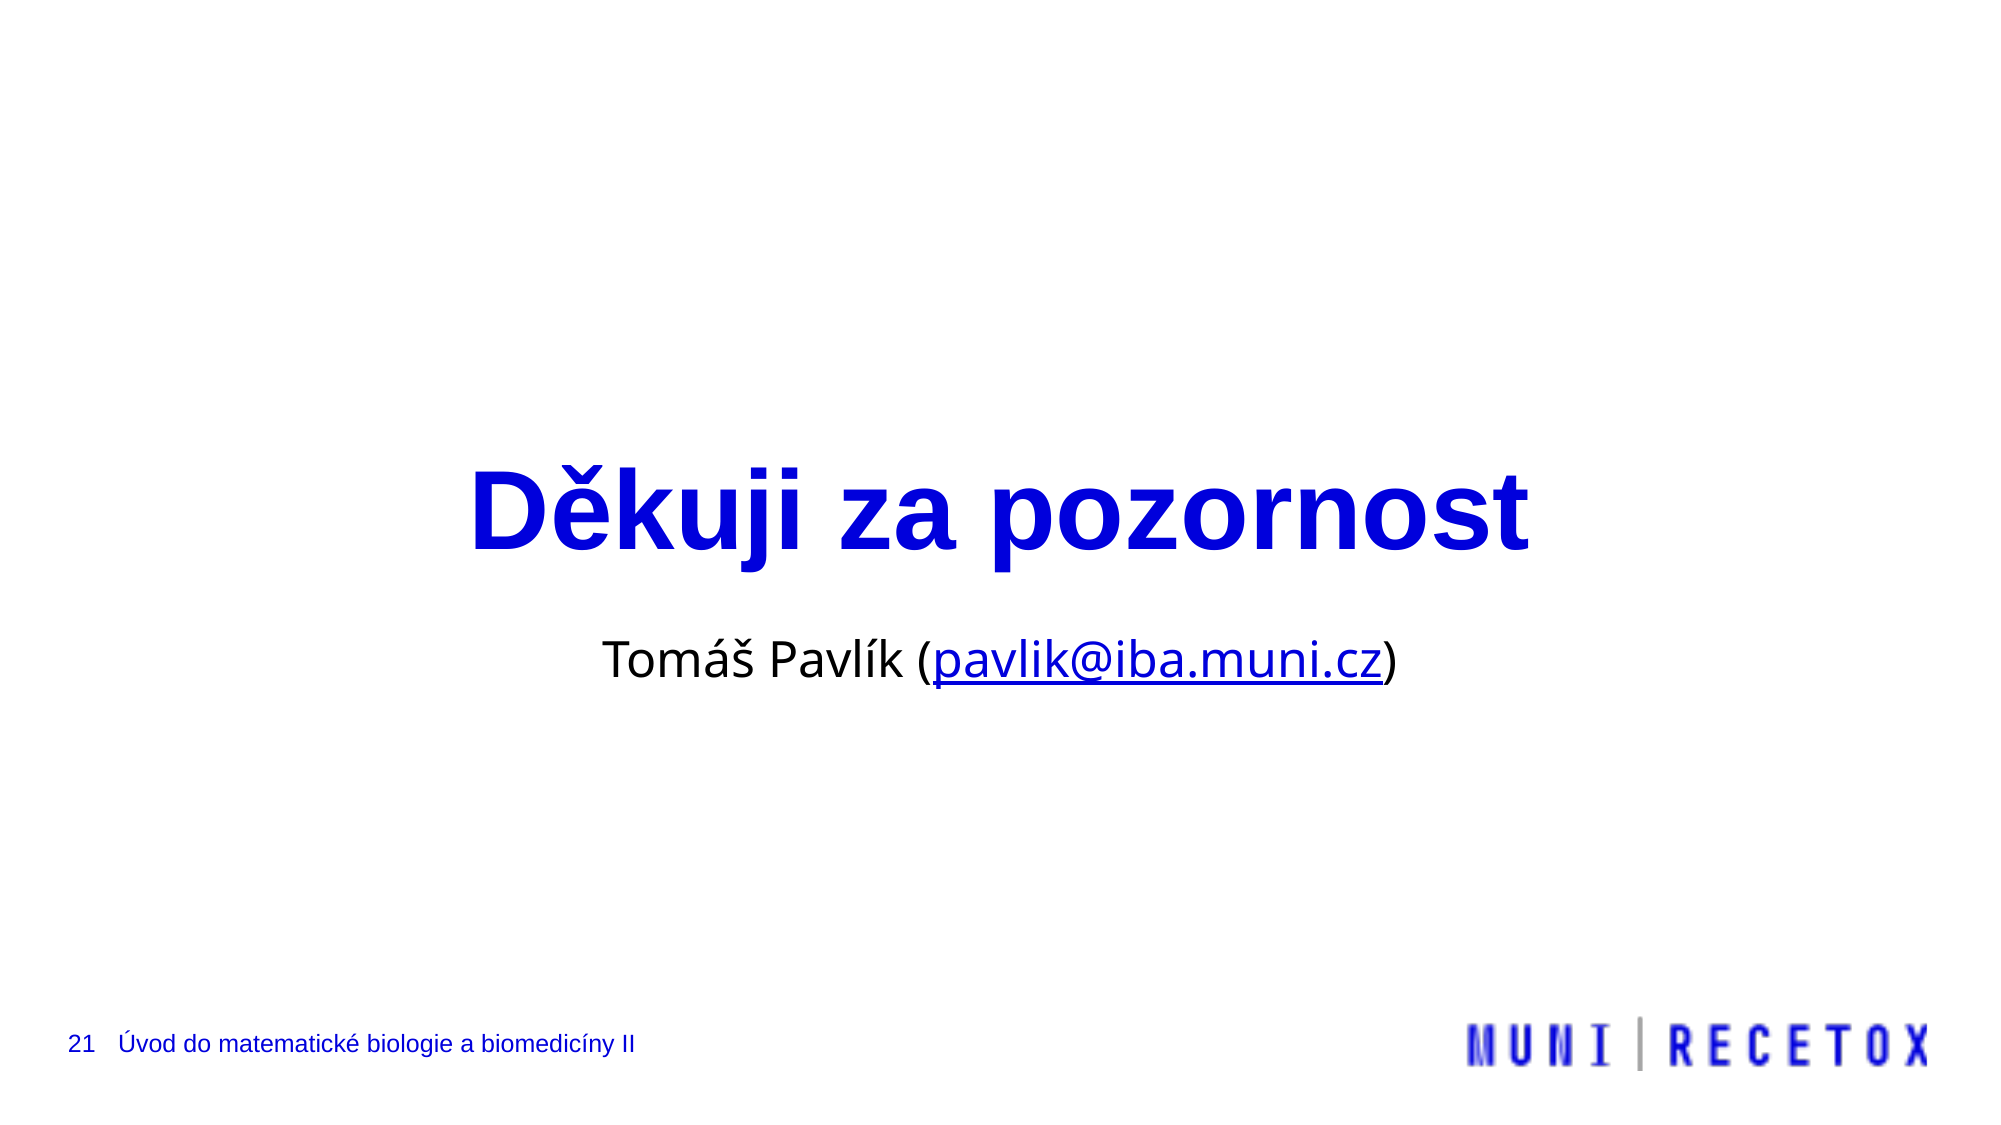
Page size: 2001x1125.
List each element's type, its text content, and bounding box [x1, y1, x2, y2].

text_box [448, 429, 1552, 696]
slide_number 21 [67, 1021, 110, 1063]
footer Úvod do matematické biologie a biomedicíny II [118, 1021, 1418, 1063]
